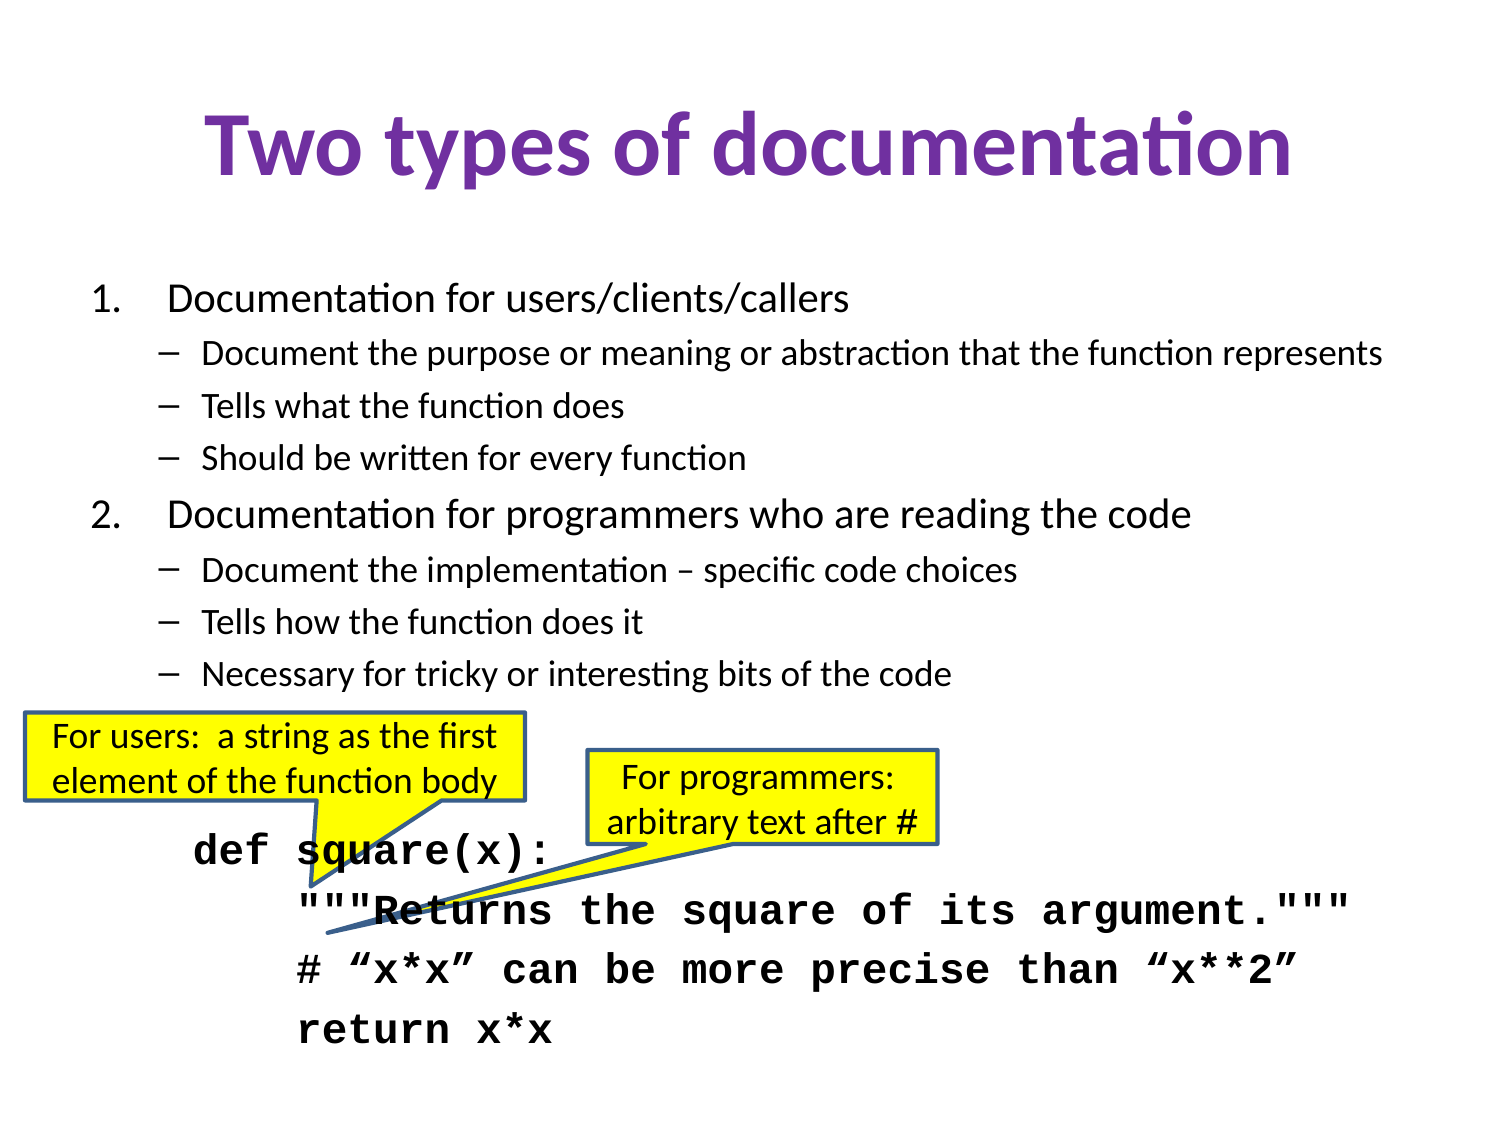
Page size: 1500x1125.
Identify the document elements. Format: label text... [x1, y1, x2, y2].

title Two types of documentation [75, 45, 1425, 233]
text_box For users: a string as the first element of the function body [22, 710, 75, 803]
list Documentation for users/clients/callers Document the purpose or meaning or abstraction that the function represents Tells what the function does Should be written for every function Documentation for programmers who are reading the code Document the implementation – specific code choices Tells how the function does it Necessary for tricky or interesting bits of the code def square(x): """Returns the square of its argument.""" # “x*x” can be more precise than “x**2” return x*x [75, 262, 1463, 1063]
